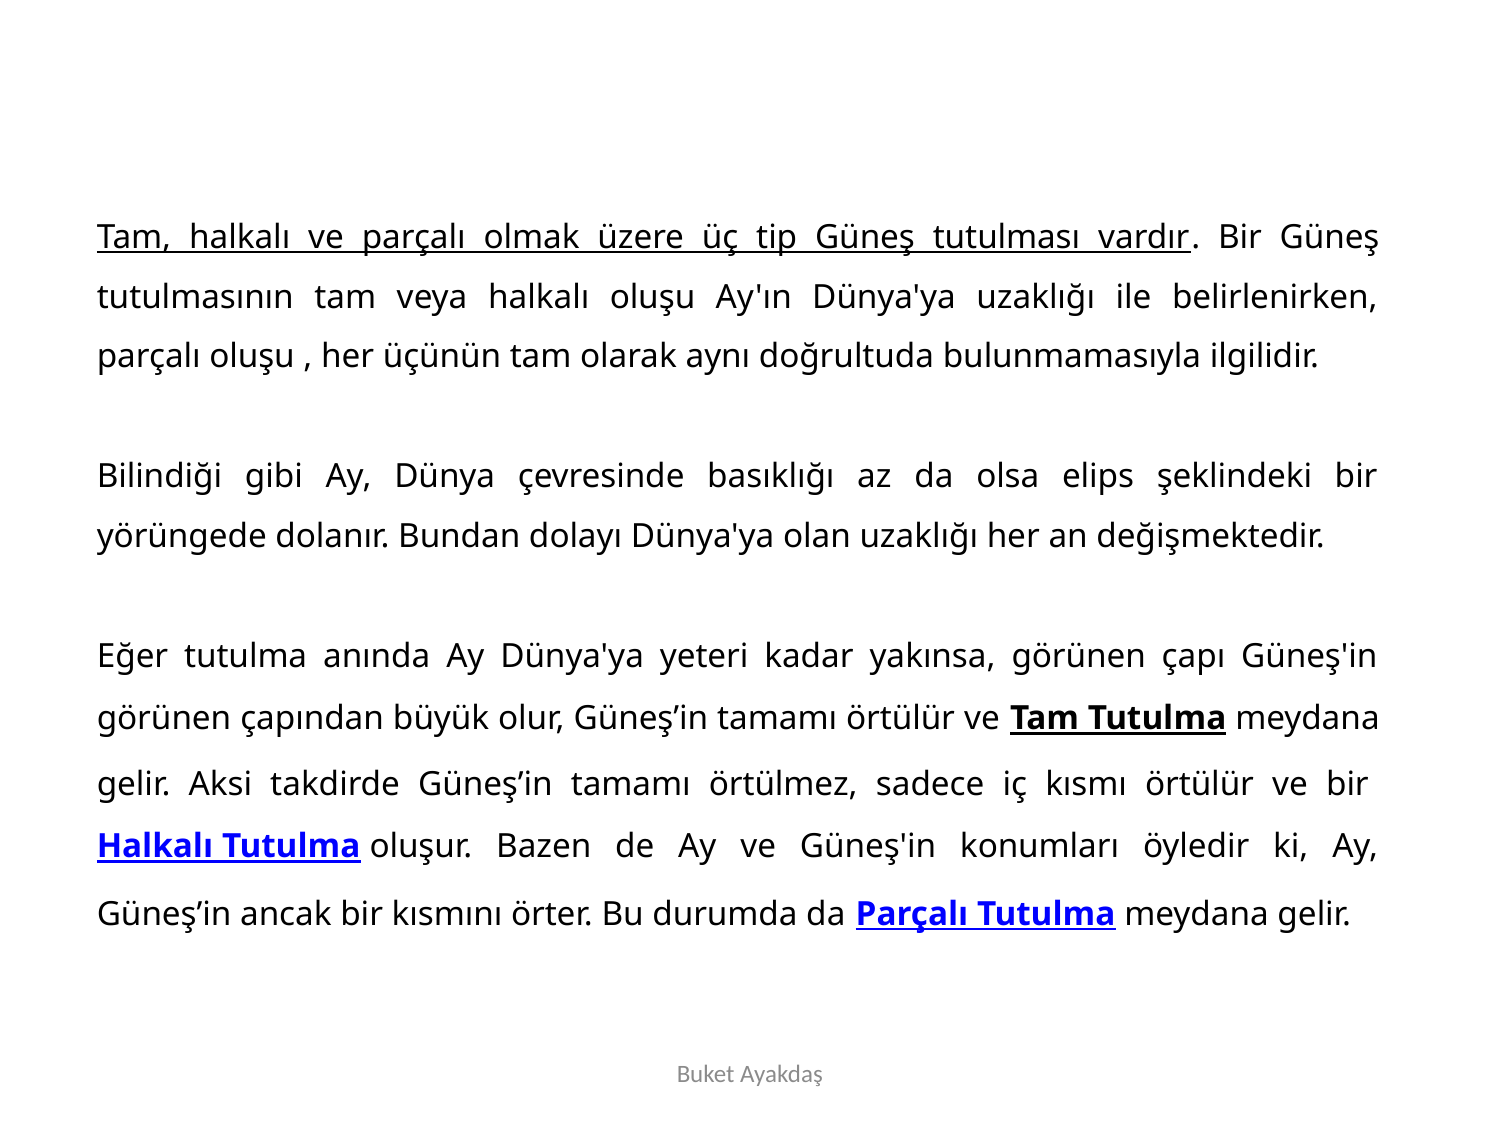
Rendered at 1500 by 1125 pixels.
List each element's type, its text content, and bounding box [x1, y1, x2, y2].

footer Buket Ayakdaş [512, 1042, 988, 1103]
text_box Tam, halkalı ve parçalı olmak üzere üç tip Güneş tutulması vardır. Bir Güneş tutulmasının tam veya halkalı oluşu Ay'ın Dünya'ya uzaklığı ile belirlenirken, parçalı oluşu , her üçünün tam olarak aynı doğrultuda bulunmamasıyla ilgilidir. Bilindiği gibi Ay, Dünya çevresinde basıklığı az da olsa elips şeklindeki bir yörüngede dolanır. Bundan dolayı Dünya'ya olan uzaklığı her an değişmektedir. Eğer tutulma anında Ay Dünya'ya yeteri kadar yakınsa, görünen çapı Güneş'in görünen çapından büyük olur, Güneş’in tamamı örtülür ve Tam Tutulma meydana gelir. Aksi takdirde Güneş’in tamamı örtülmez, sadece iç kısmı örtülür ve bir Halkalı Tutulma oluşur. Bazen de Ay ve Güneş'in konumları öyledir ki, Ay, Güneş’in ancak bir kısmını örter. Bu durumda da Parçalı Tutulma meydana gelir. [82, 187, 1395, 945]
